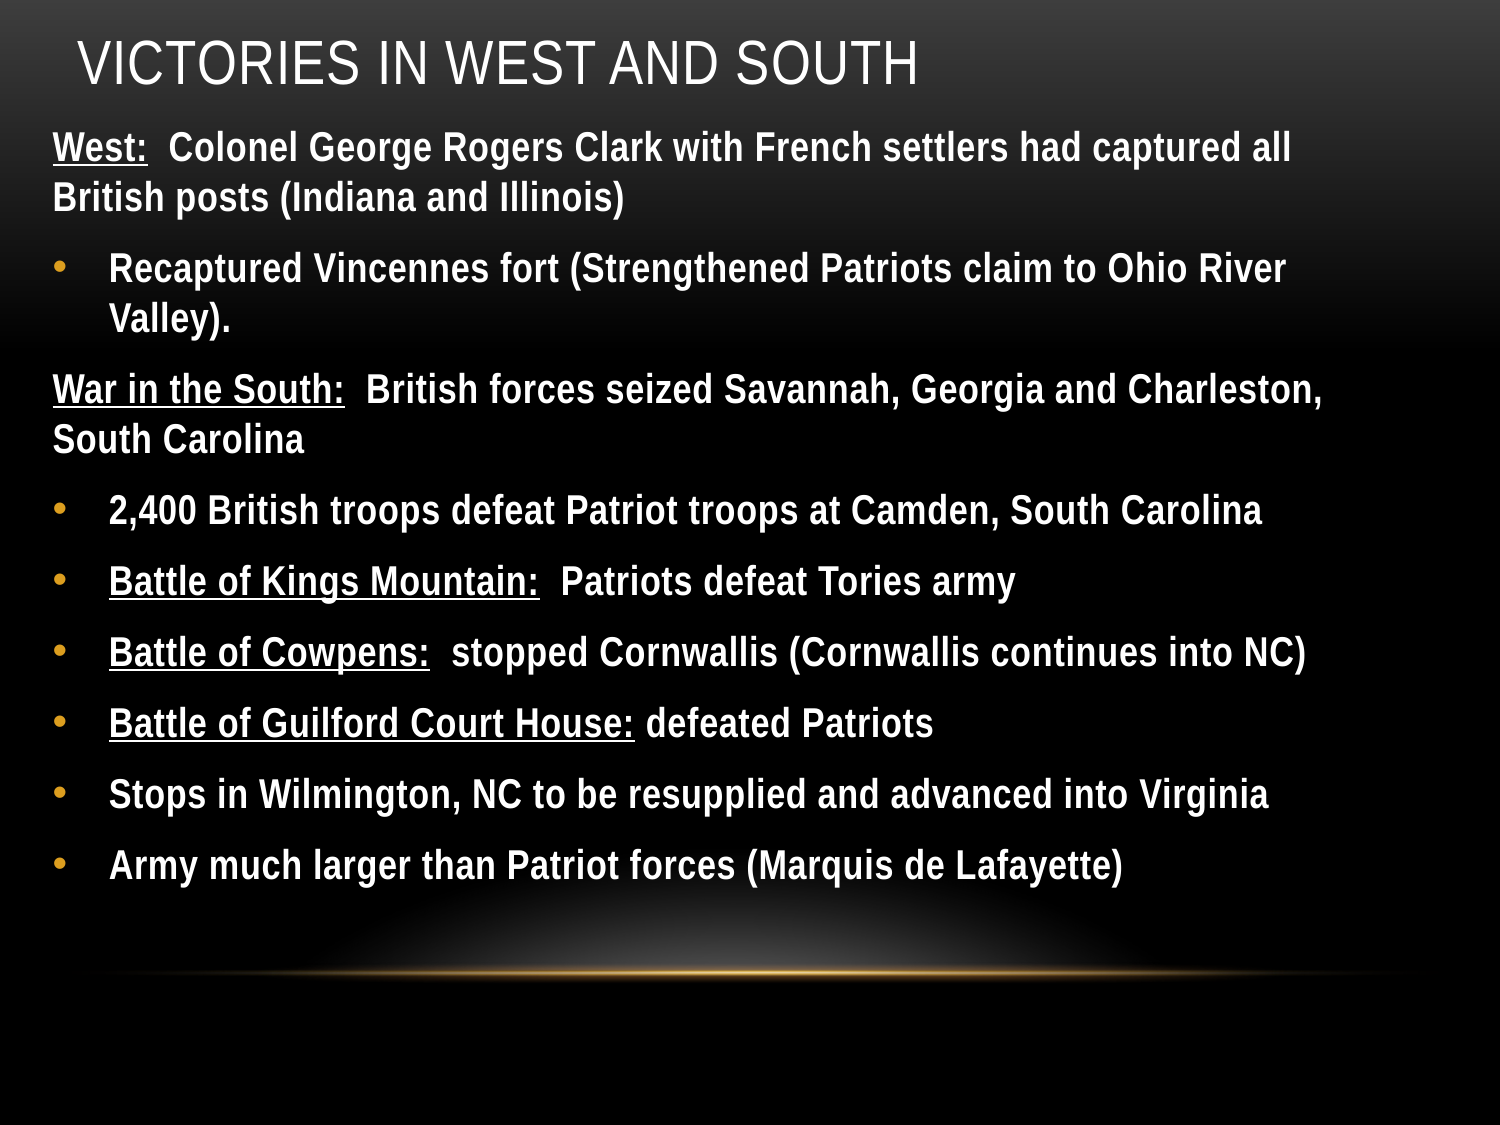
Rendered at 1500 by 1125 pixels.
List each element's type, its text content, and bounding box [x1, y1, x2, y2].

picture [0, 0, 1500, 1125]
title Victories in west and south [62, 24, 1363, 105]
list West: Colonel George Rogers Clark with French settlers had captured all British posts (Indiana and Illinois) Recaptured Vincennes fort (Strengthened Patriots claim to Ohio River Valley). War in the South: British forces seized Savannah, Georgia and Charleston, South Carolina 2,400 British troops defeat Patriot troops at Camden, South Carolina Battle of Kings Mountain: Patriots defeat Tories army Battle of Cowpens: stopped Cornwallis (Cornwallis continues into NC) Battle of Guilford Court House: defeated Patriots Stops in Wilmington, NC to be resupplied and advanced into Virginia Army much larger than Patriot forces (Marquis de Lafayette) [37, 112, 1400, 1075]
